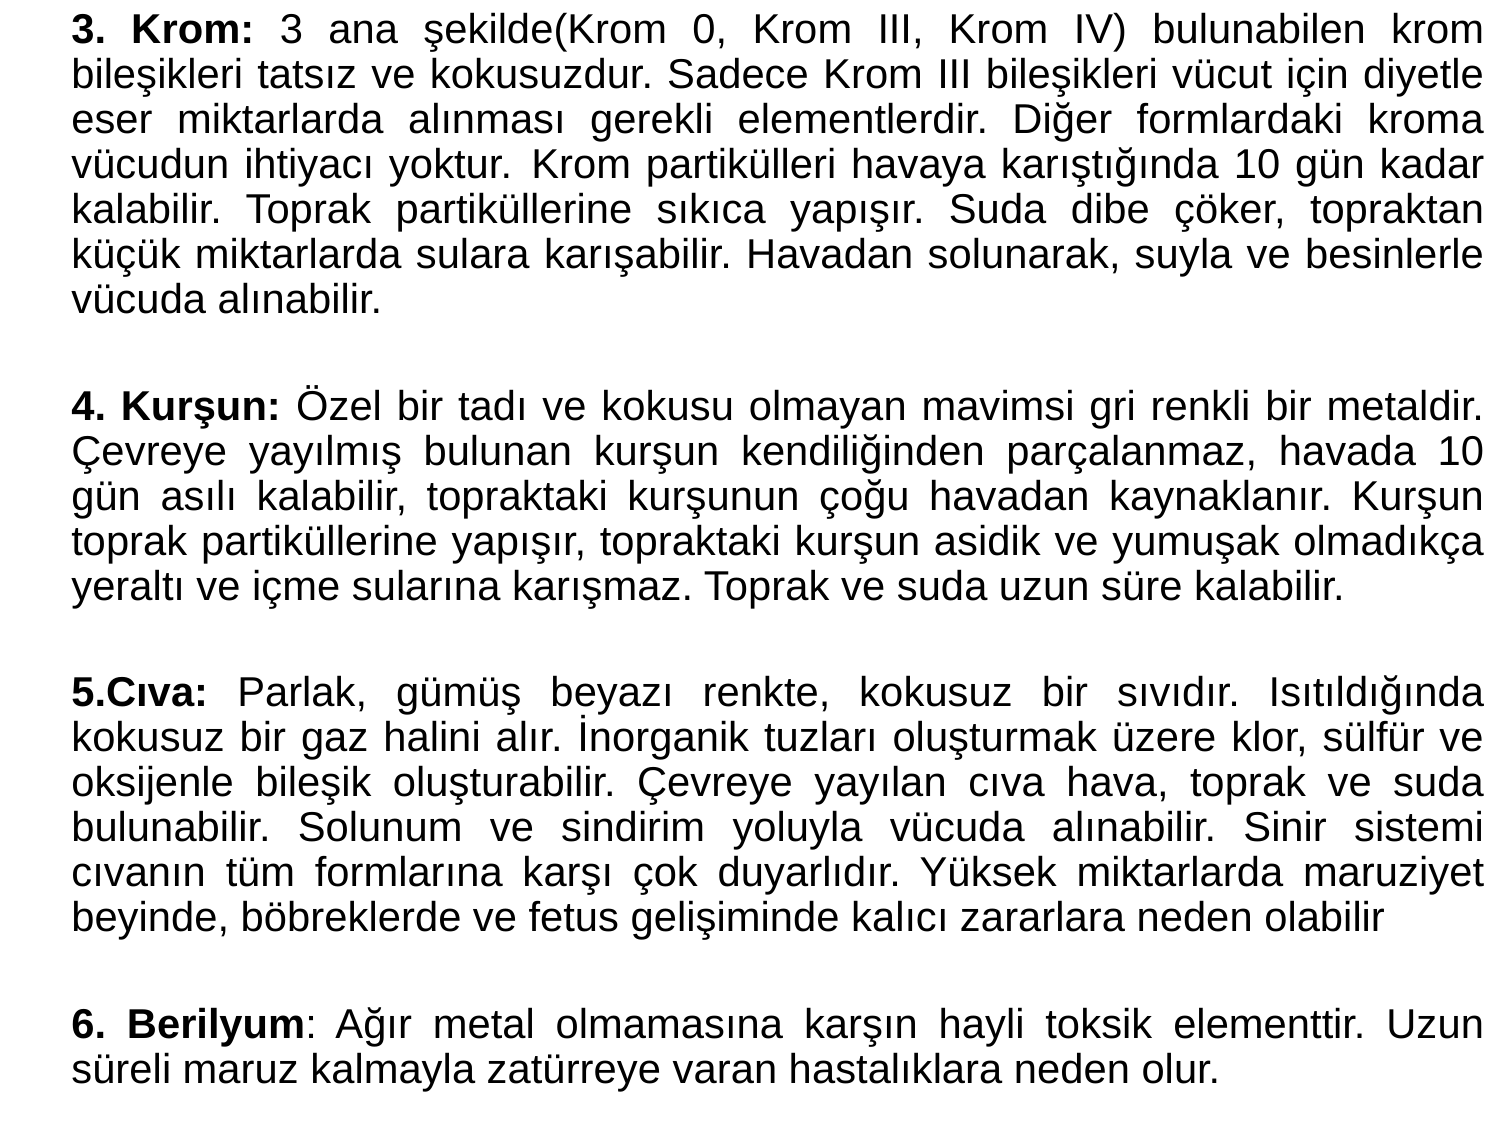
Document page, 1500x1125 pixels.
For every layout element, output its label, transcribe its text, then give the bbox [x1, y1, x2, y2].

list 3. Krom: 3 ana şekilde(Krom 0, Krom III, Krom IV) bulunabilen krom bileşikleri tatsız ve kokusuzdur. Sadece Krom III bileşikleri vücut için diyetle eser miktarlarda alınması gerekli elementlerdir. Diğer formlardaki kroma vücudun ihtiyacı yoktur. Krom partikülleri havaya karıştığında 10 gün kadar kalabilir. Toprak partiküllerine sıkıca yapışır. Suda dibe çöker, topraktan küçük miktarlarda sulara karışabilir. Havadan solunarak, suyla ve besinlerle vücuda alınabilir. 4. Kurşun: Özel bir tadı ve kokusu olmayan mavimsi gri renkli bir metaldir. Çevreye yayılmış bulunan kurşun kendiliğinden parçalanmaz, havada 10 gün asılı kalabilir, topraktaki kurşunun çoğu havadan kaynaklanır. Kurşun toprak partiküllerine yapışır, topraktaki kurşun asidik ve yumuşak olmadıkça yeraltı ve içme sularına karışmaz. Toprak ve suda uzun süre kalabilir. 5.Cıva: Parlak, gümüş beyazı renkte, kokusuz bir sıvıdır. Isıtıldığında kokusuz bir gaz halini alır. İnorganik tuzları oluşturmak üzere klor, sülfür ve oksijenle bileşik oluşturabilir. Çevreye yayılan cıva hava, toprak ve suda bulunabilir. Solunum ve sindirim yoluyla vücuda alınabilir. Sinir sistemi cıvanın tüm formlarına karşı çok duyarlıdır. Yüksek miktarlarda maruziyet beyinde, böbreklerde ve fetus gelişiminde kalıcı zararlara neden olabilir 6. Berilyum: Ağır metal olmamasına karşın hayli toksik elementtir. Uzun süreli maruz kalmayla zatürreye varan hastalıklara neden olur. [0, 0, 1500, 1088]
